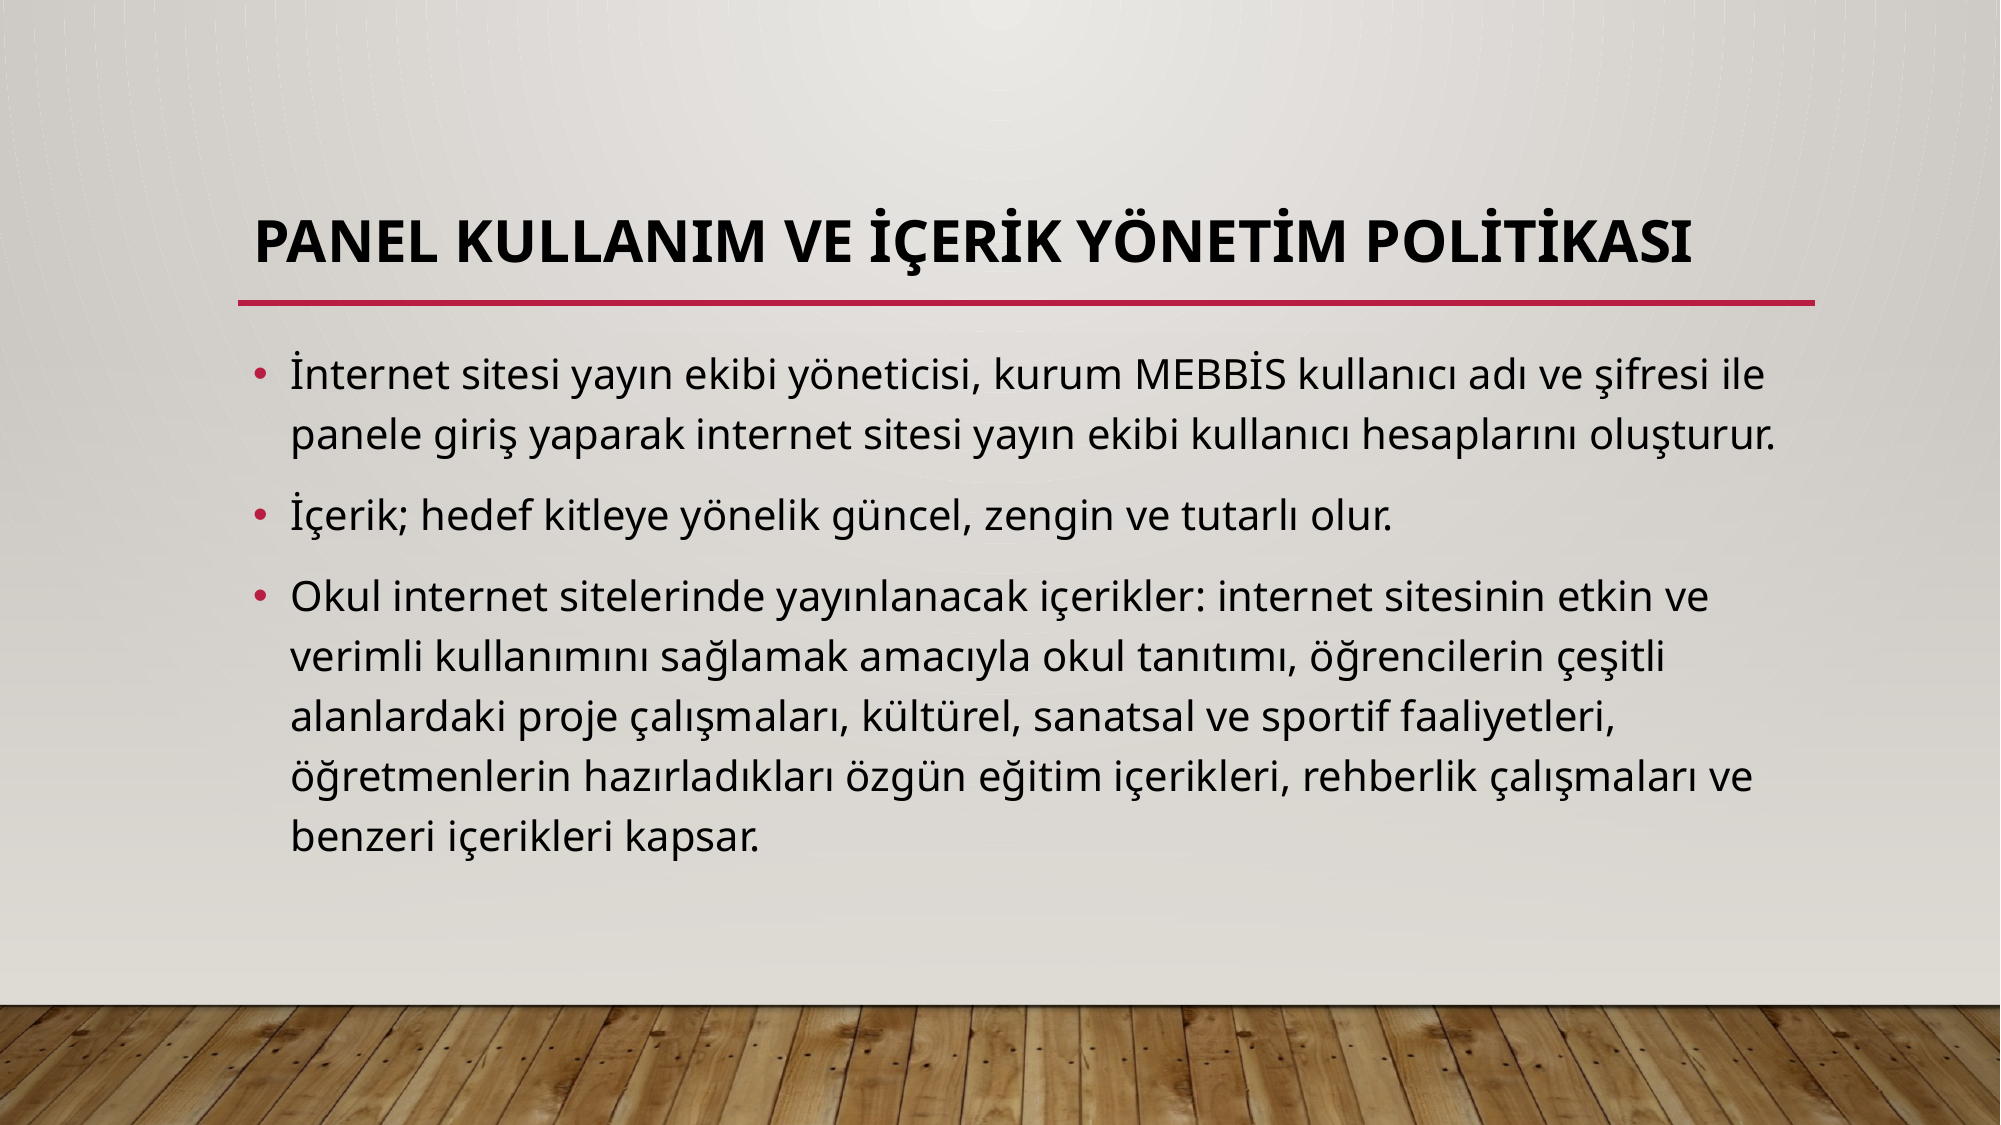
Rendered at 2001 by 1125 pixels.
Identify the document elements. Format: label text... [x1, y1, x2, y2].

picture [0, 1005, 2000, 1125]
list İnternet sitesi yayın ekibi yöneticisi, kurum MEBBİS kullanıcı adı ve şifresi ile panele giriş yaparak internet sitesi yayın ekibi kullanıcı hesaplarını oluşturur. İçerik; hedef kitleye yönelik güncel, zengin ve tutarlı olur. Okul internet sitelerinde yayınlanacak içerikler: internet sitesinin etkin ve verimli kullanımını sağlamak amacıyla okul tanıtımı, öğrencilerin çeşitli alanlardaki proje çalışmaları, kültürel, sanatsal ve sportif faaliyetleri, öğretmenlerin hazırladıkları özgün eğitim içerikleri, rehberlik çalışmaları ve benzeri içerikleri kapsar. [238, 330, 1814, 897]
title Panel kullanım ve içerik yönetim politikası [238, 204, 1814, 305]
